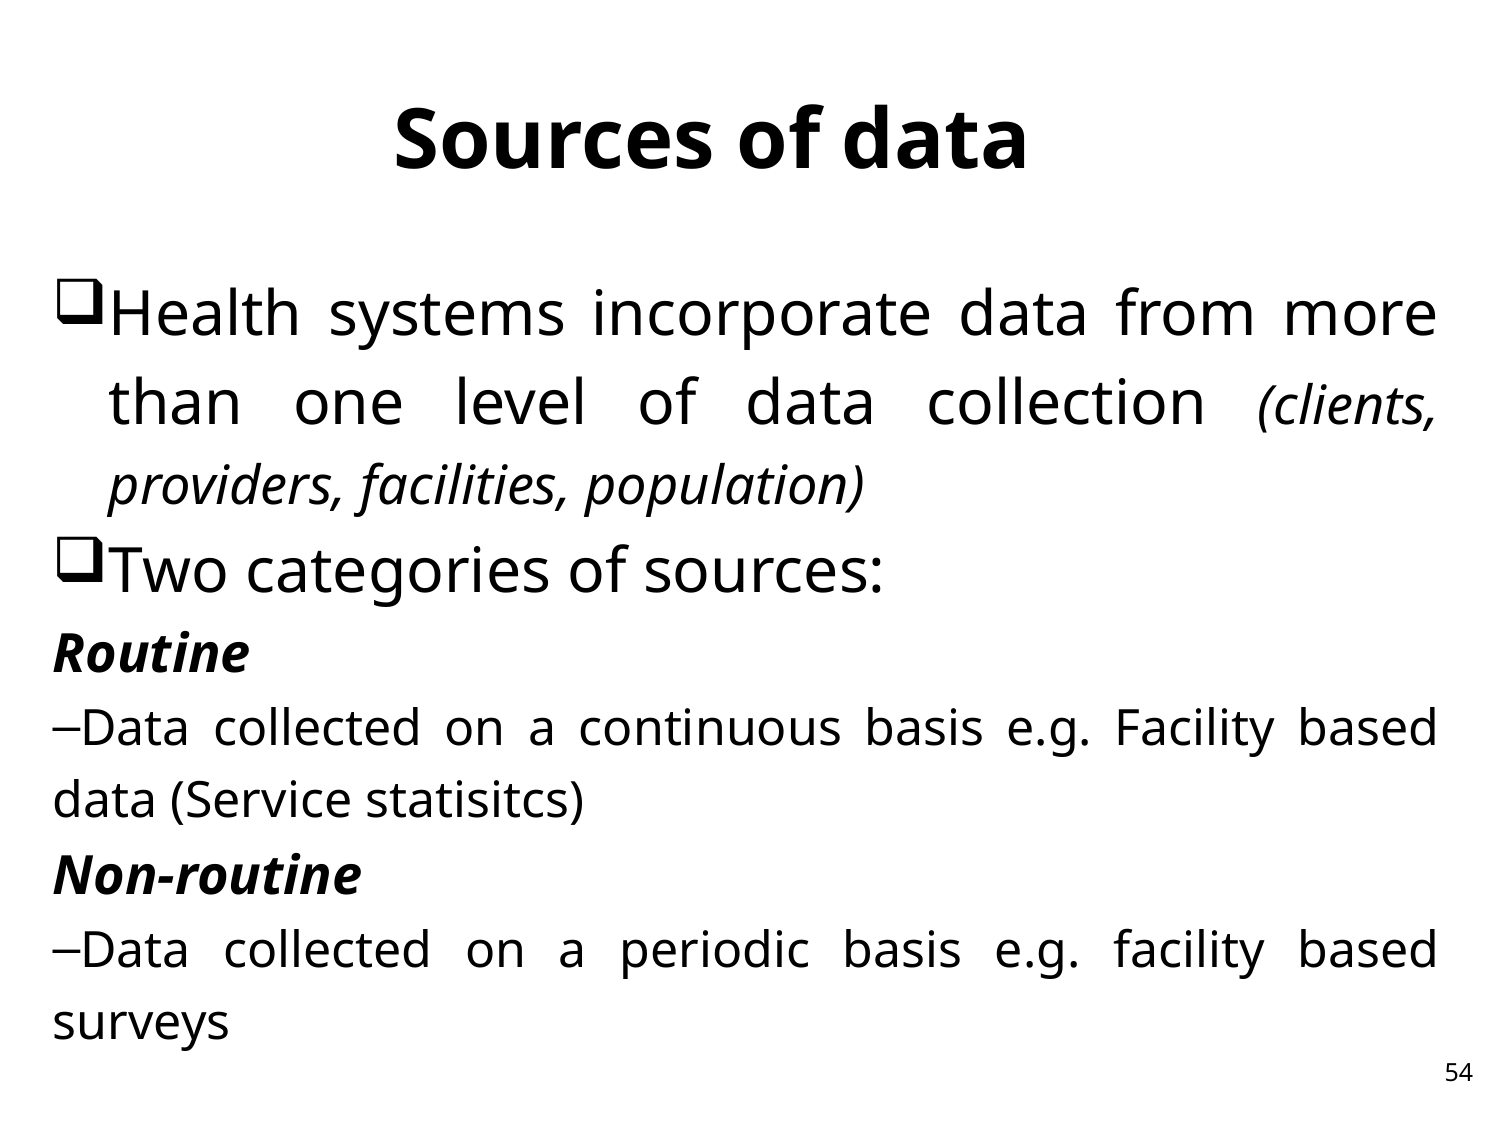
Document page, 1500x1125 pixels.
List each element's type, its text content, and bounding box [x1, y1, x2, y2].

list Health systems incorporate data from more than one level of data collection (clients, providers, facilities, population) Two categories of sources: Routine Data collected on a continuous basis e.g. Facility based data (Service statisitcs) Non-routine Data collected on a periodic basis e.g. facility based surveys [37, 249, 1456, 1063]
title Sources of data [75, 24, 1350, 225]
slide_number 54 [1413, 1034, 1488, 1113]
